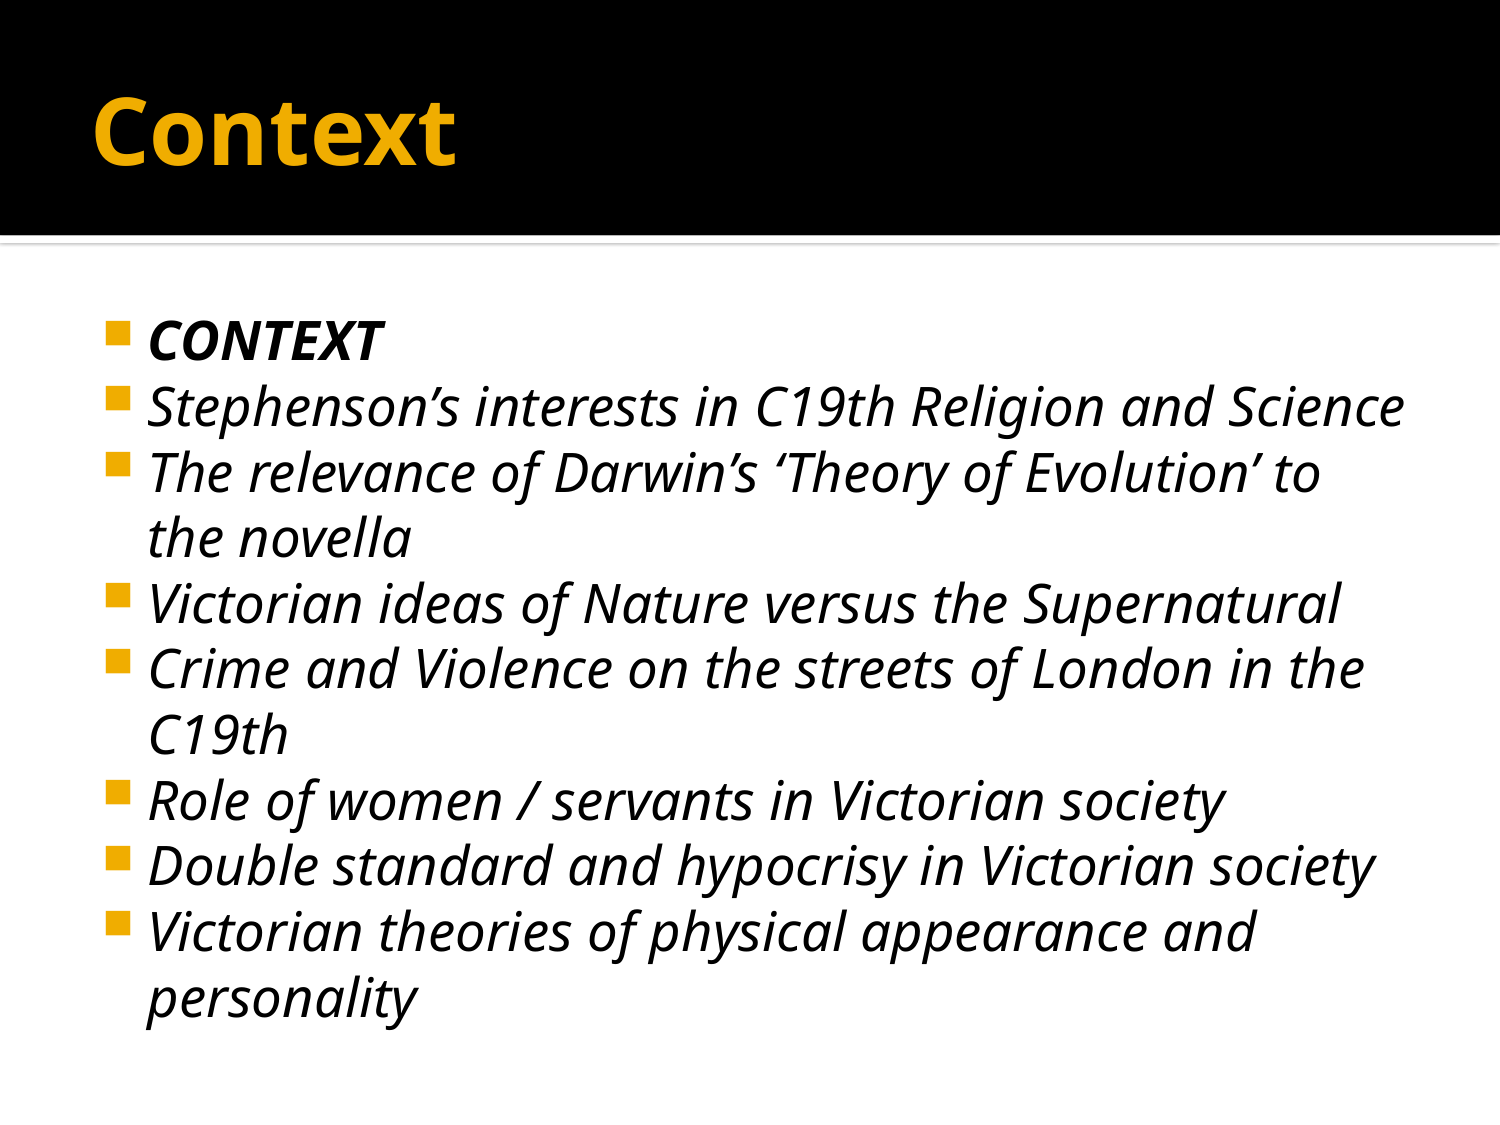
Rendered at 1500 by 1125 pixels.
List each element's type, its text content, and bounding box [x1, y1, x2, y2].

list CONTEXT Stephenson’s interests in C19th Religion and Science The relevance of Darwin’s ‘Theory of Evolution’ to the novella Victorian ideas of Nature versus the Supernatural Crime and Violence on the streets of London in the C19th Role of women / servants in Victorian society Double standard and hypocrisy in Victorian society Victorian theories of physical appearance and personality [75, 291, 1425, 1050]
title Context [75, 25, 1425, 231]
